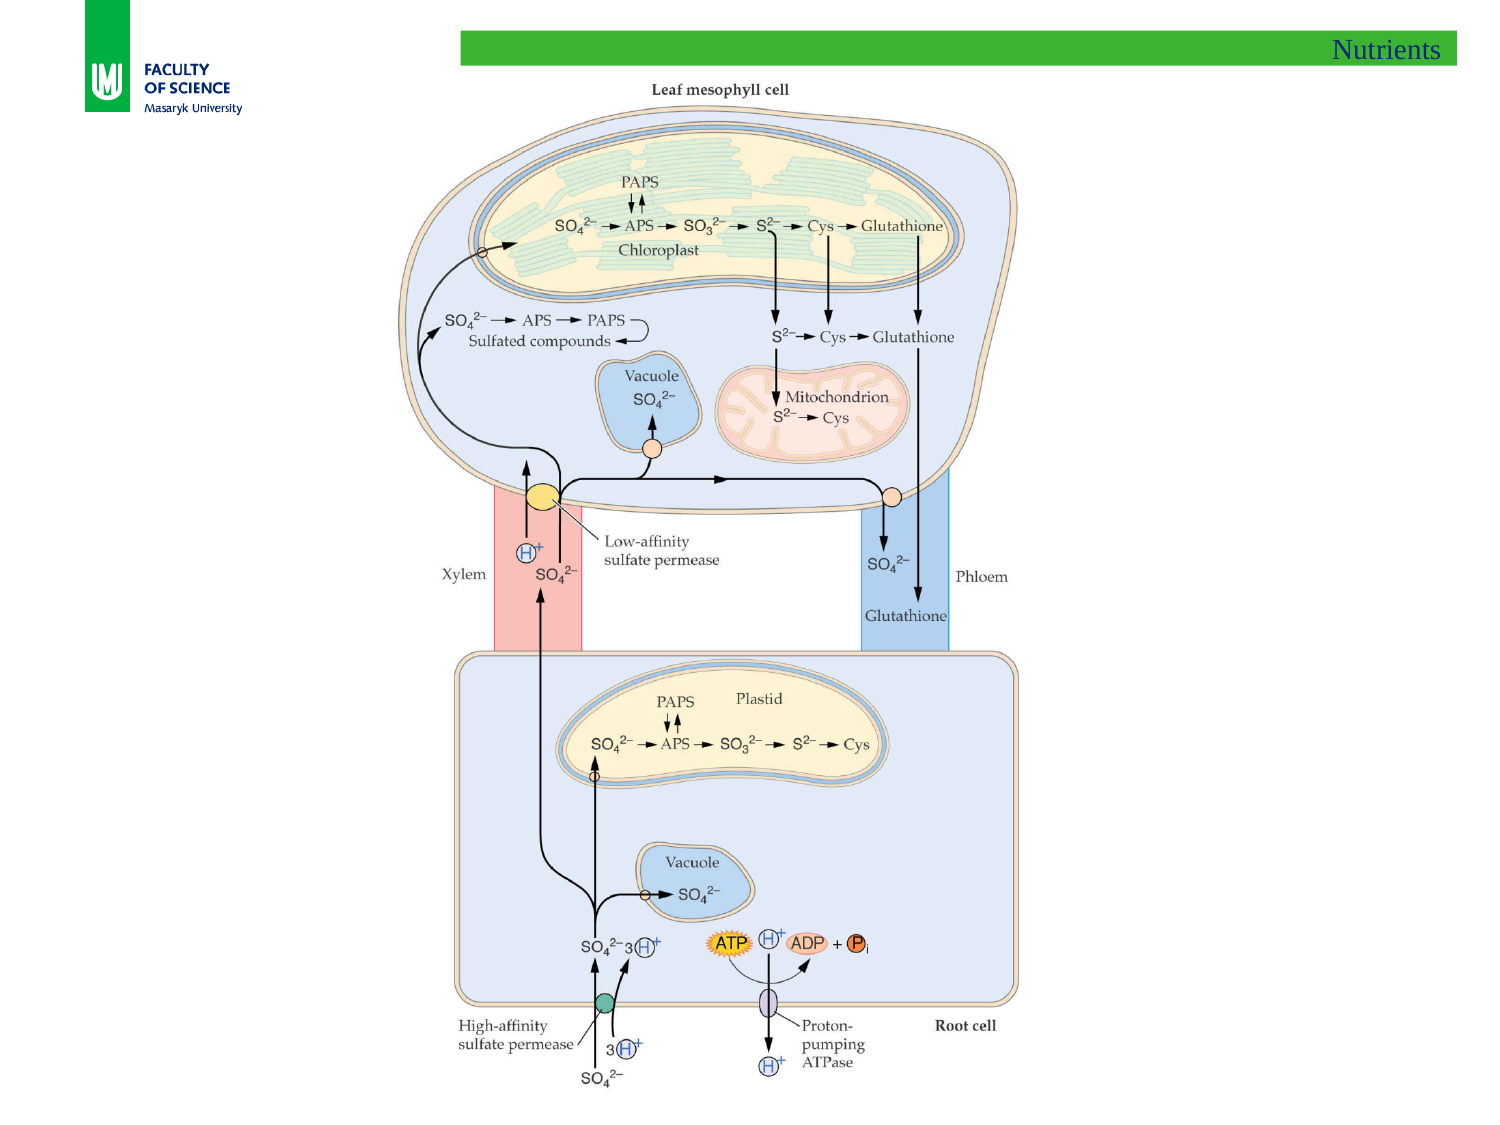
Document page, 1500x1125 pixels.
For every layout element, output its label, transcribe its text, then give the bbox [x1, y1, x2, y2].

picture [0, 0, 1500, 1125]
text_box Nutrients [1317, 22, 1457, 73]
text_box [459, 28, 1317, 68]
